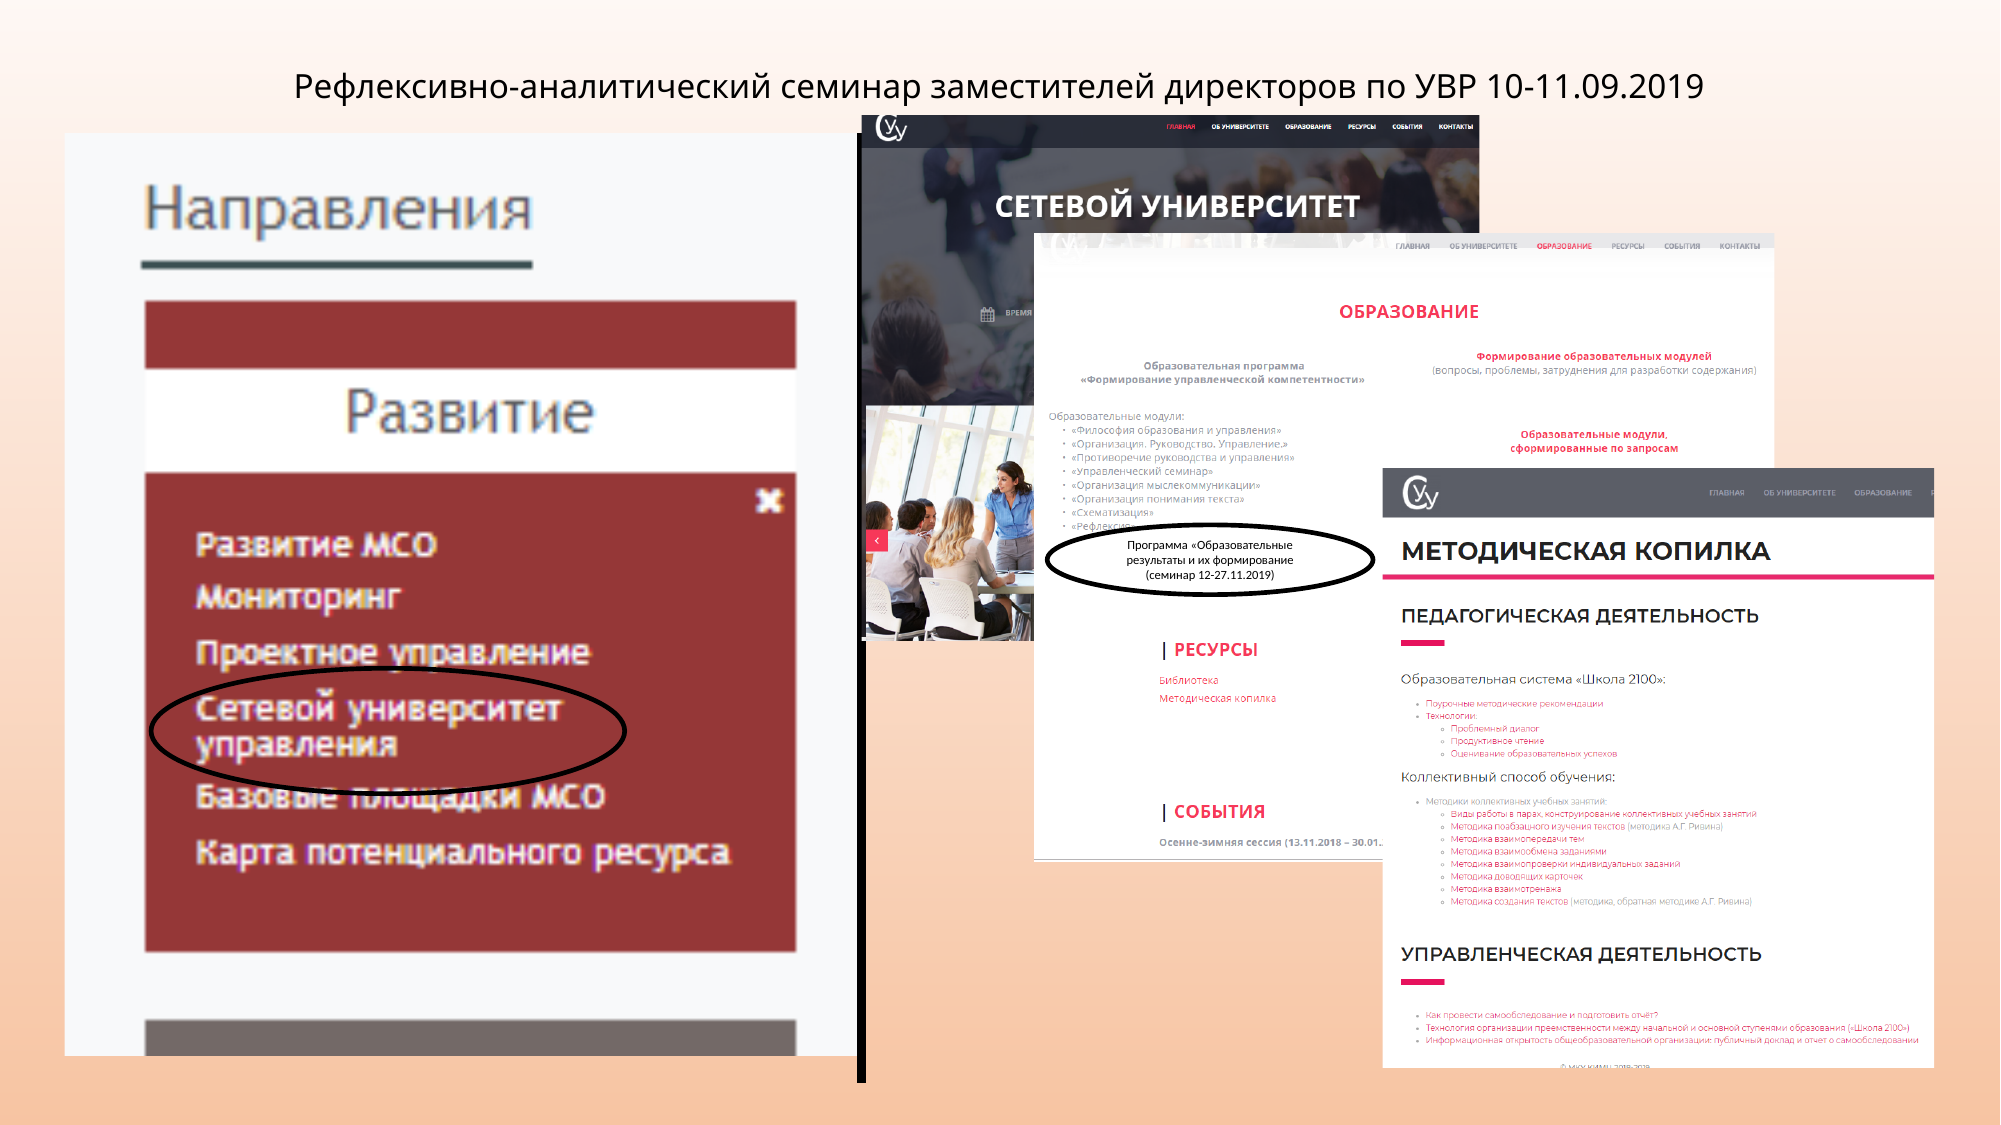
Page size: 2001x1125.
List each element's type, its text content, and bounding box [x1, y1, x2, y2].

picture [64, 115, 1935, 1068]
title Рефлексивно-аналитический семинар заместителей директоров по УВР 10-11.09.2019 [137, 59, 1863, 116]
